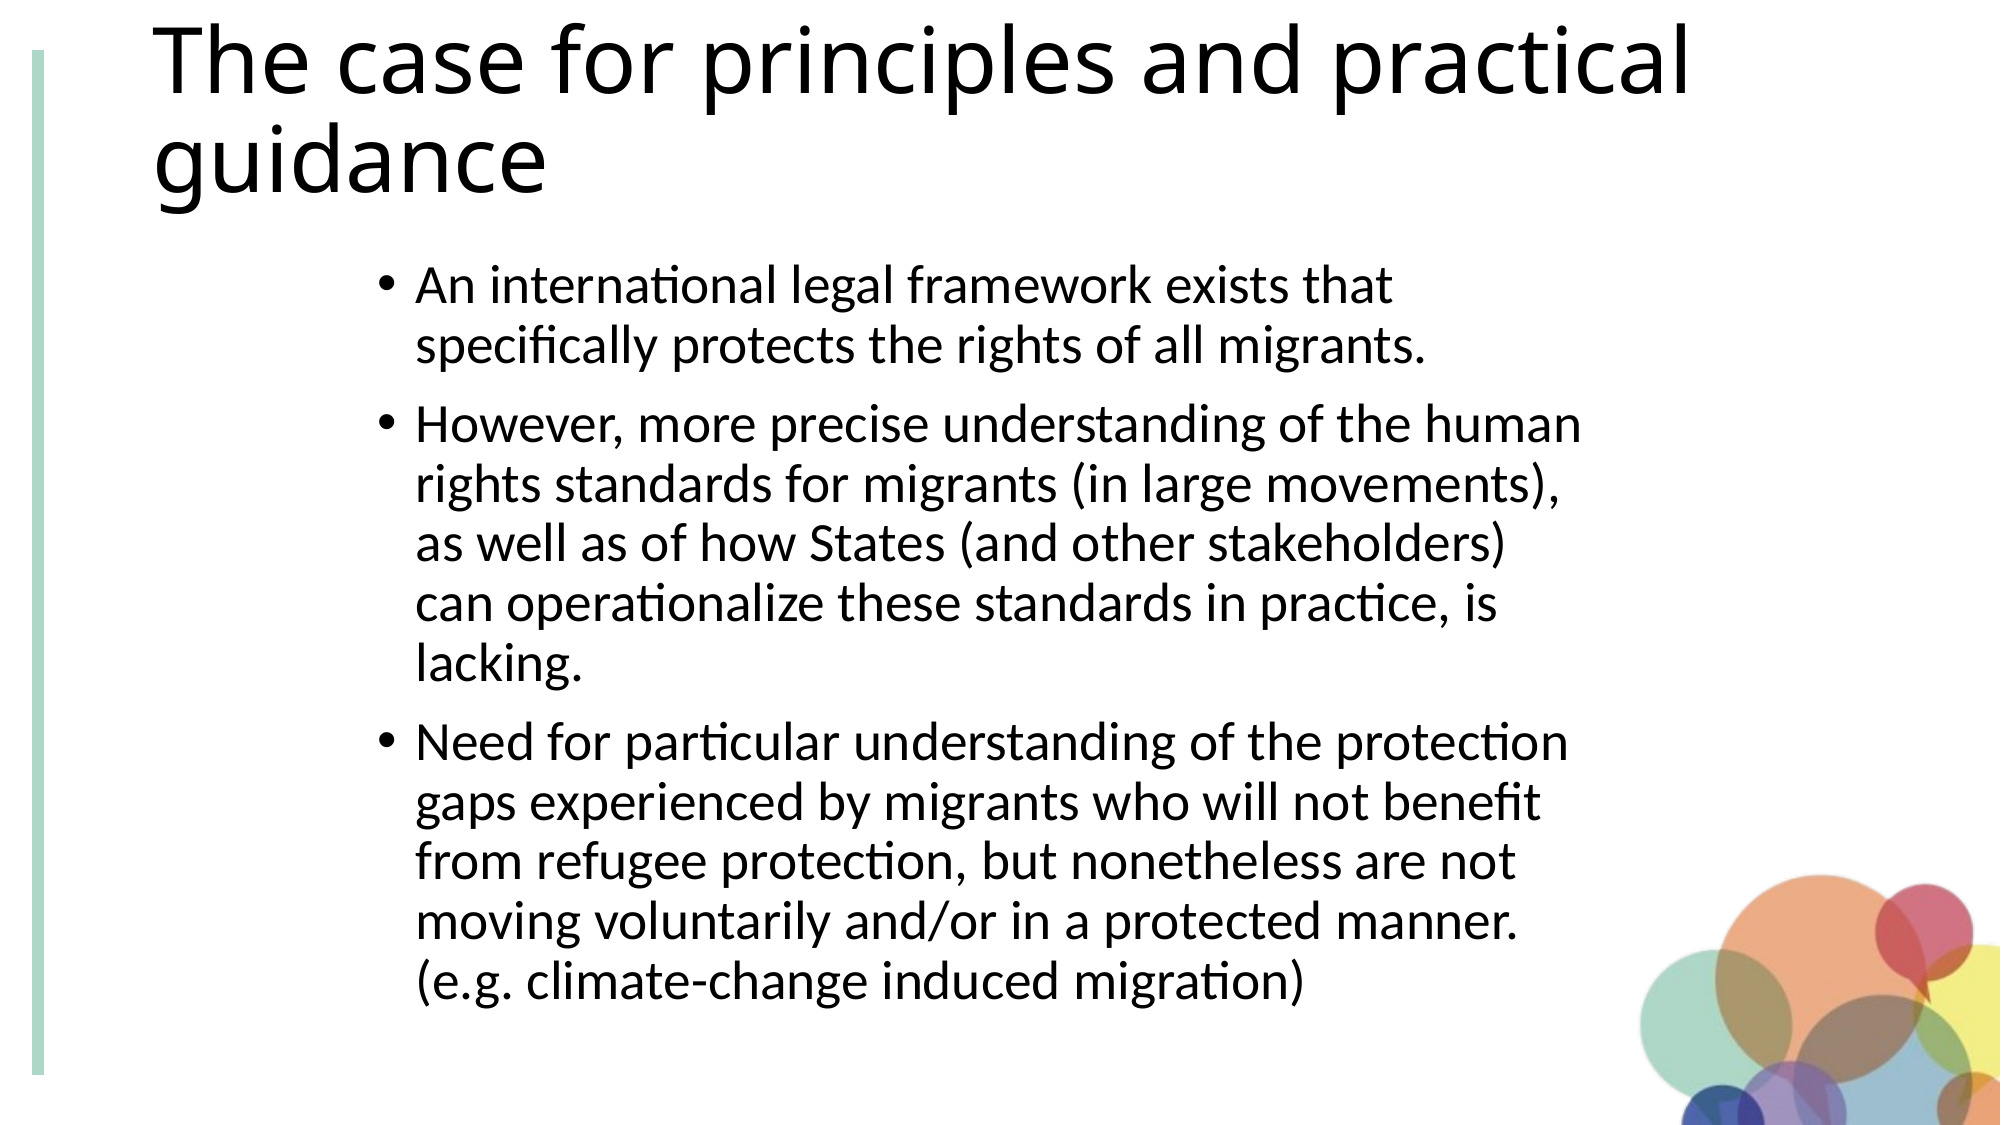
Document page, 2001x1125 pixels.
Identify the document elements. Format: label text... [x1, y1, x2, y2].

title The case for principles and practical guidance [137, 59, 1863, 278]
list An international legal framework exists that specifically protects the rights of all migrants. However, more precise understanding of the human rights standards for migrants (in large movements), as well as of how States (and other stakeholders) can operationalize these standards in practice, is lacking. Need for particular understanding of the protection gaps experienced by migrants who will not benefit from refugee protection, but nonetheless are not moving voluntarily and/or in a protected manner. (e.g. climate-change induced migration) [362, 248, 1604, 1027]
picture [1499, 857, 2000, 1125]
